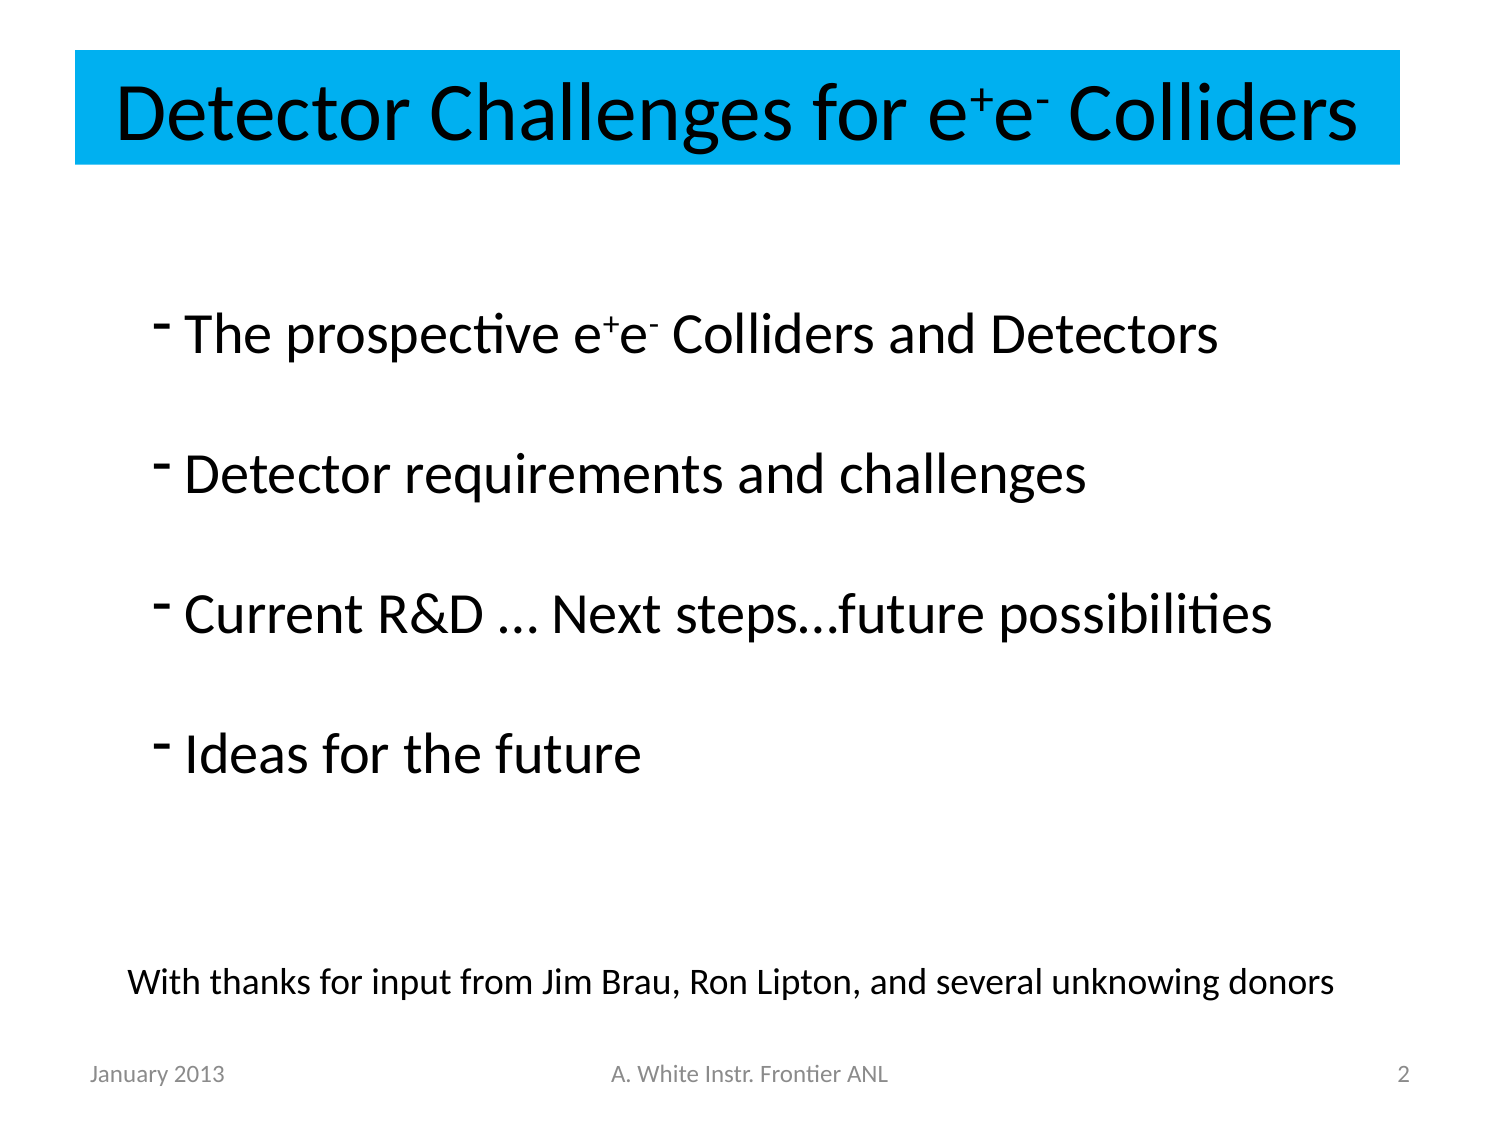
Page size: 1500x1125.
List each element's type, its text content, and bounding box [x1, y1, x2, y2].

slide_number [75, 1042, 425, 1103]
text_box With thanks for input from Jim Brau, Ron Lipton, and several unknowing donors [112, 949, 1450, 1010]
text_box The prospective e+e- Colliders and Detectors Detector requirements and challenges Current R&D … Next steps…future possibilities Ideas for the future [137, 287, 1363, 862]
text_box Detector Challenges for e+e- Colliders [75, 50, 1400, 165]
footer A. White Instr. Frontier ANL [512, 1042, 988, 1103]
slide_number 2 [1074, 1042, 1425, 1103]
